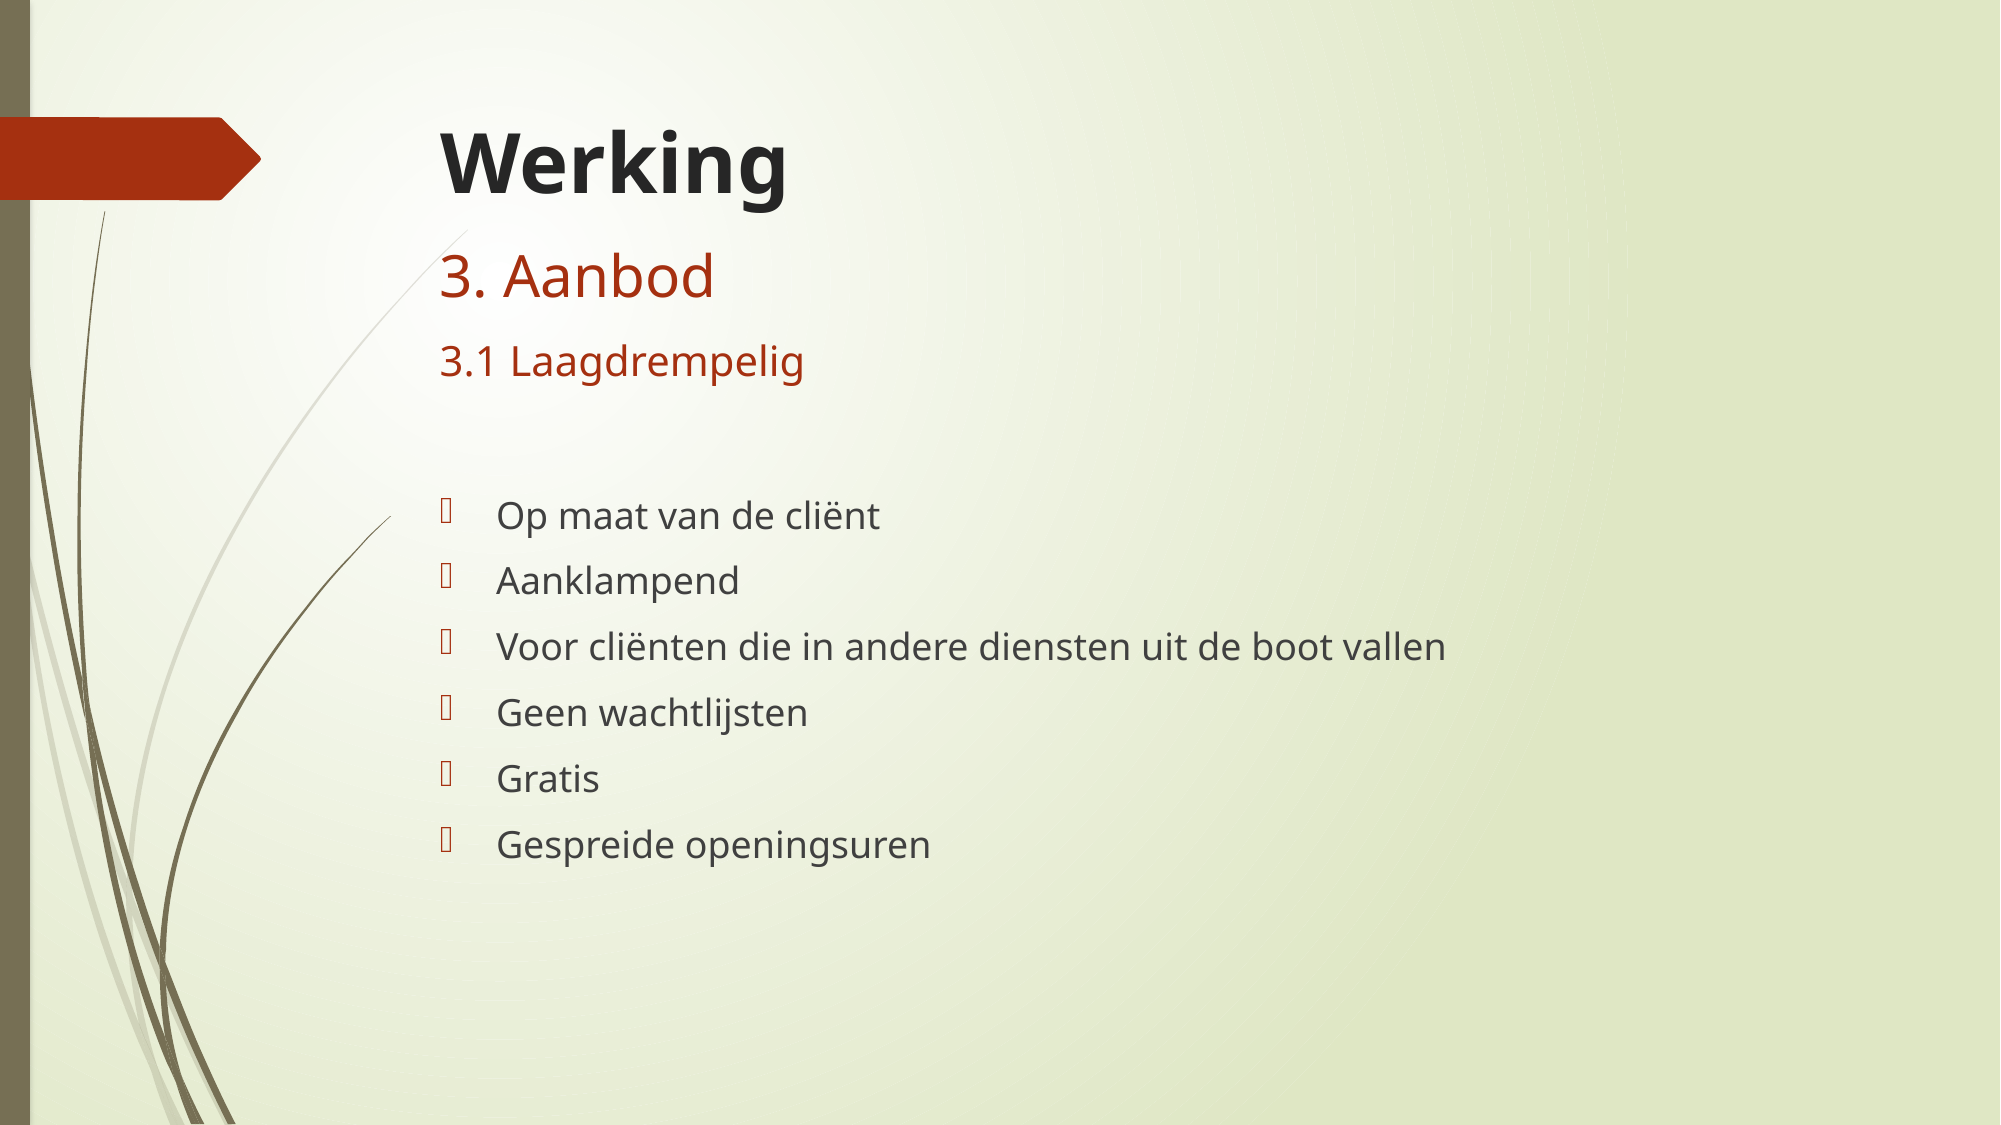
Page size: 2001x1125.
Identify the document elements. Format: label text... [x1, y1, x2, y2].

text_box 3.1 Laagdrempelig [424, 327, 1888, 393]
list Op maat van de cliënt Aanklampend Voor cliënten die in andere diensten uit de boot vallen Geen wachtlijsten Gratis Gespreide openingsuren [424, 484, 1888, 1104]
title Werking [425, 102, 1888, 231]
text_box 3. Aanbod [424, 231, 1888, 317]
